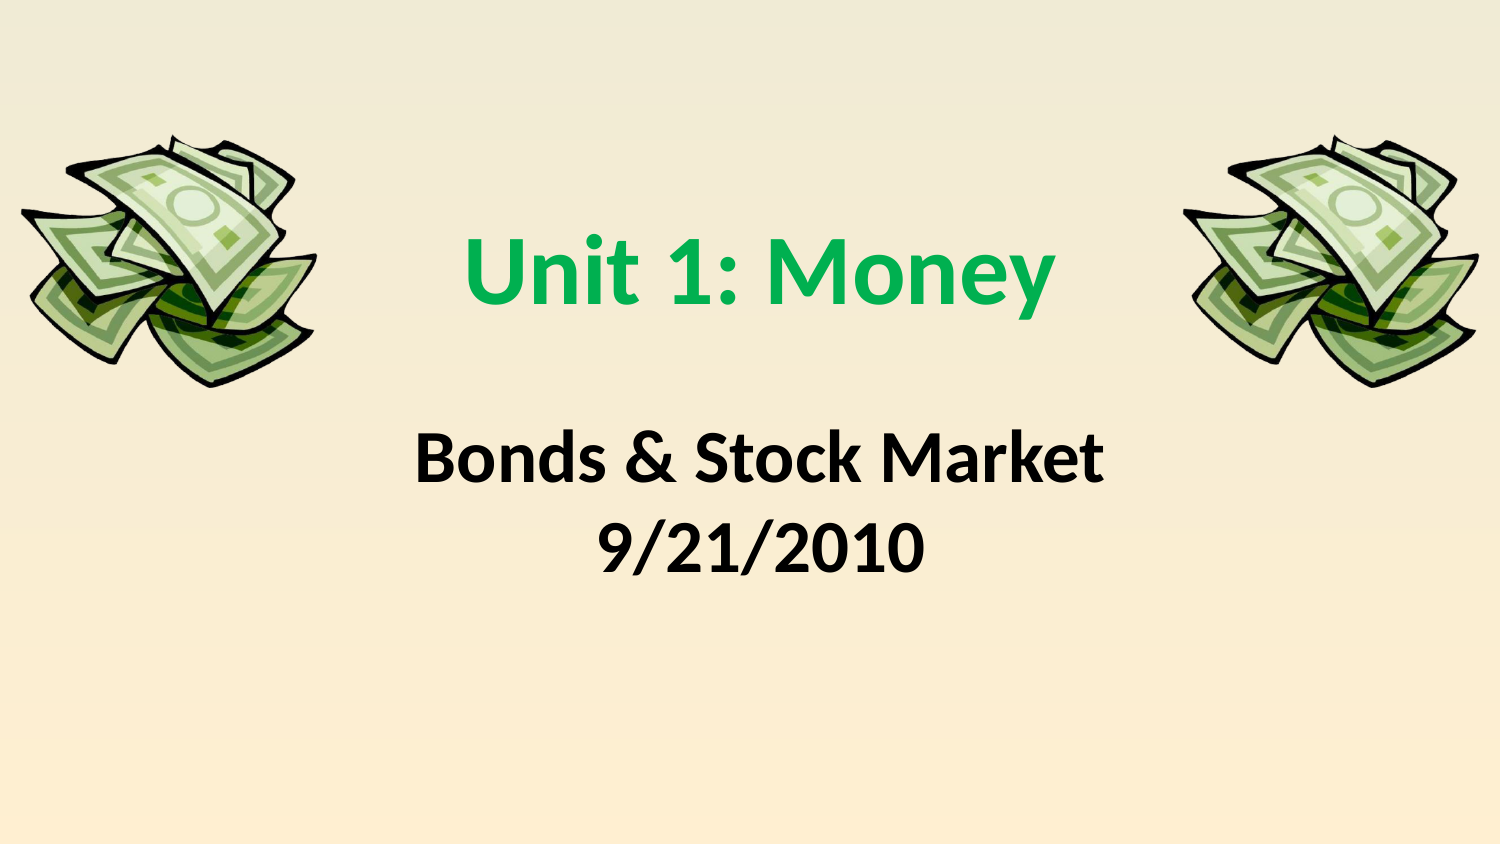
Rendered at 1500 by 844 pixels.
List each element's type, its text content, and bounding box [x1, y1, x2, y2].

picture [0, 134, 338, 388]
text_box Bonds & Stock Market 9/21/2010 [400, 399, 1122, 595]
picture [1162, 134, 1500, 388]
text_box Unit 1: Money [448, 196, 1072, 332]
